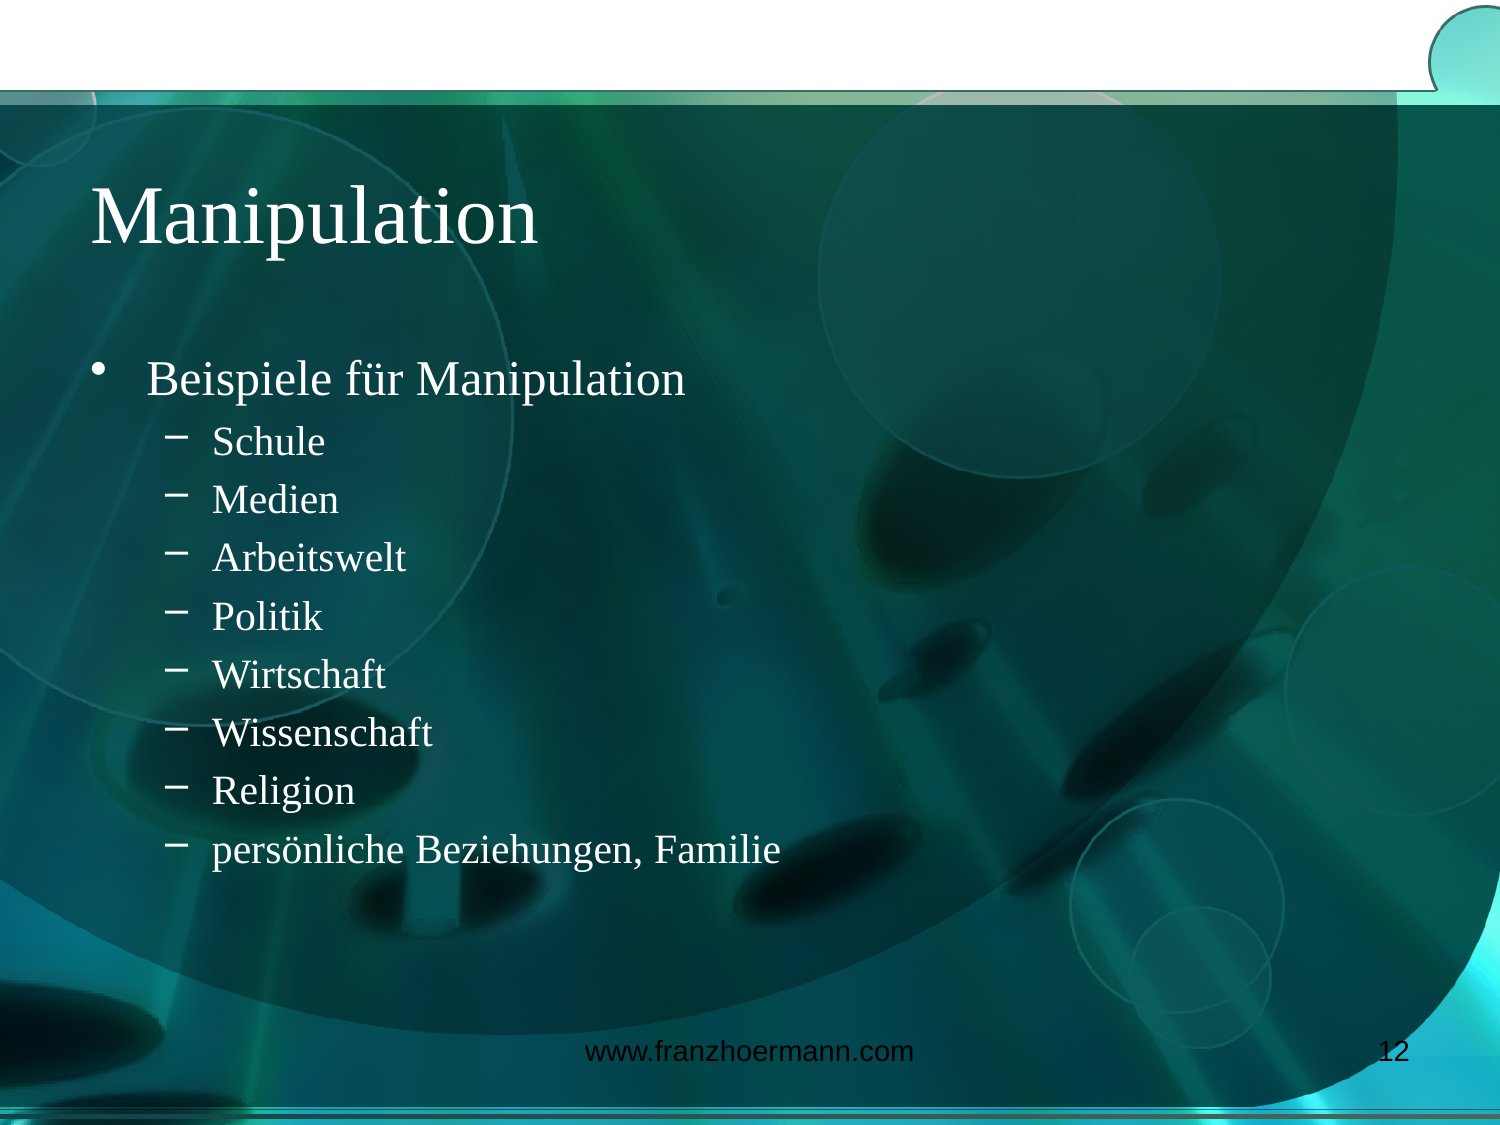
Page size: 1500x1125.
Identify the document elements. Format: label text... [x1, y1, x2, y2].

title Manipulation [75, 149, 1425, 271]
list Beispiele für Manipulation Schule Medien Arbeitswelt Politik Wirtschaft Wissenschaft Religion persönliche Beziehungen, Familie [75, 337, 1425, 1005]
slide_number 12 [1074, 1024, 1425, 1103]
picture [0, 0, 1500, 1125]
footer www.franzhoermann.com [512, 1024, 988, 1103]
